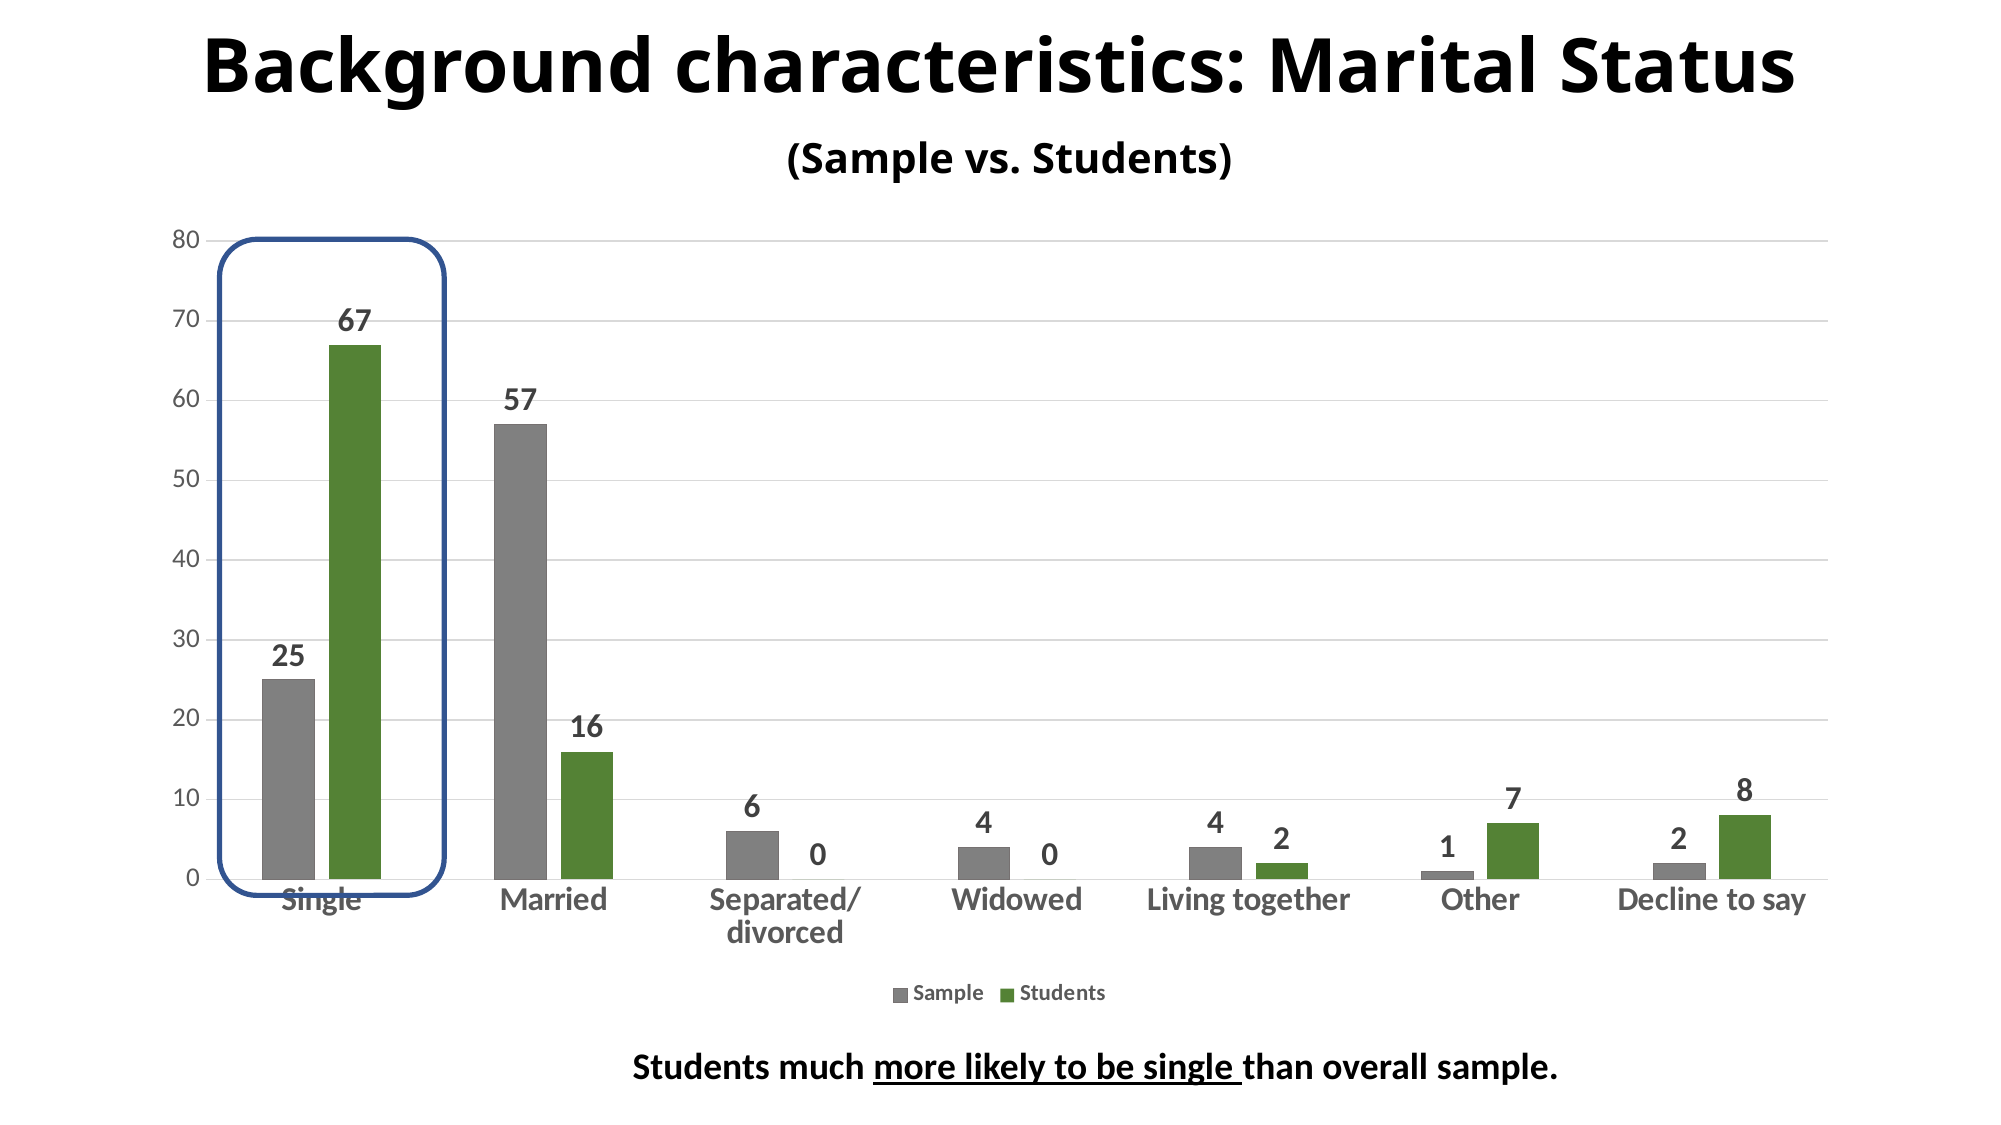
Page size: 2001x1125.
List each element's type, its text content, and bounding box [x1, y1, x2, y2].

chart [137, 211, 1863, 1014]
title Background characteristics: Marital Status (Sample vs. Students) [137, 59, 1863, 158]
text_box Students much more likely to be single than overall sample. [617, 1034, 1623, 1095]
